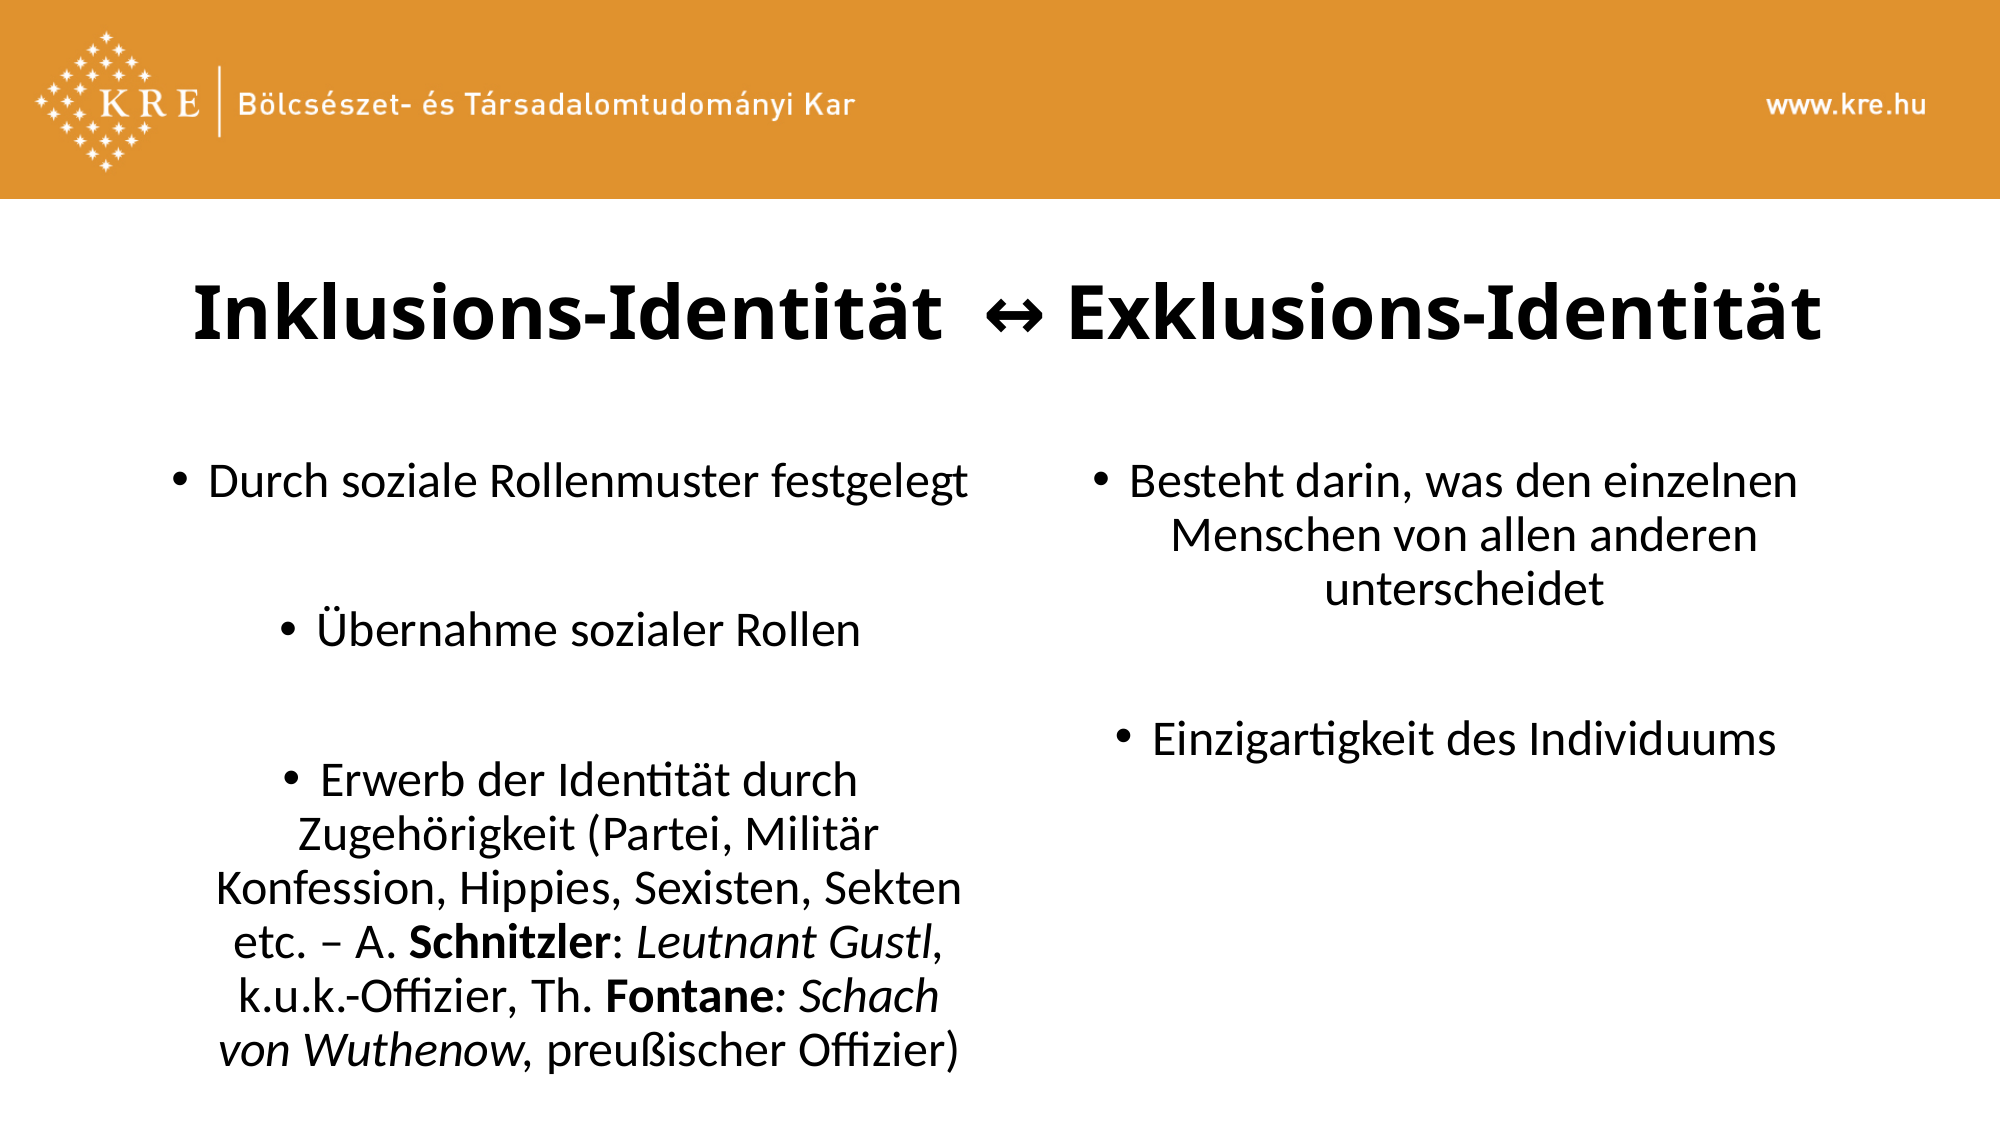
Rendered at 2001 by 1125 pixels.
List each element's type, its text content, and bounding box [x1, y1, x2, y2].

title Inklusions-Identität ↔ Exklusions-Identität [145, 207, 1871, 425]
list Besteht darin, was den einzelnen Menschen von allen anderen unterscheidet Einzigartigkeit des Individuums [1021, 446, 1871, 1125]
list Durch soziale Rollenmuster festgelegt Übernahme sozialer Rollen Erwerb der Identität durch Zugehörigkeit (Partei, Militär Konfession, Hippies, Sexisten, Sekten etc. – A. Schnitzler: Leutnant Gustl, k.u.k.-Offizier, Th. Fontane: Schach von Wuthenow, preußischer Offizier) [145, 446, 996, 1125]
picture [0, 0, 2000, 199]
